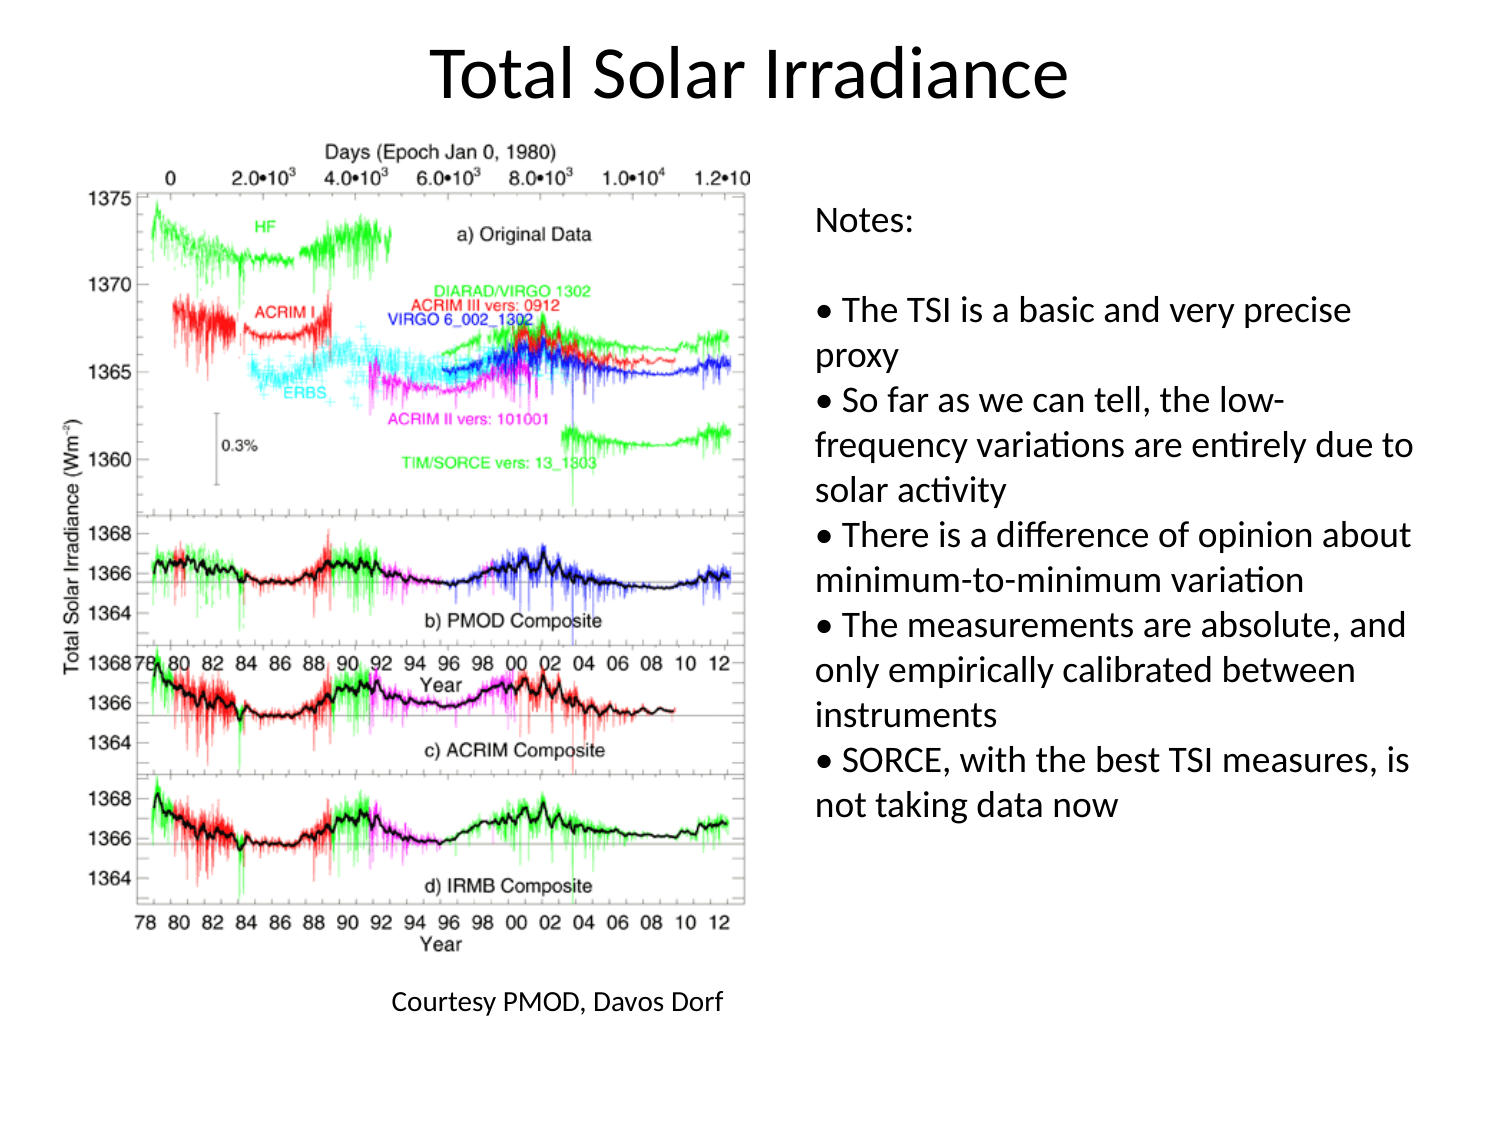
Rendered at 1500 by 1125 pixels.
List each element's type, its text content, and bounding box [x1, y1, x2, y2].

text_box Notes: • The TSI is a basic and very precise proxy • So far as we can tell, the low-frequency variations are entirely due to solar activity • There is a difference of opinion about minimum-to-minimum variation • The measurements are absolute, and only empirically calibrated between instruments • SORCE, with the best TSI measures, is not taking data now [799, 187, 1444, 833]
text_box Courtesy PMOD, Davos Dorf [376, 974, 739, 1025]
title Total Solar Irradiance [75, 0, 1425, 163]
picture [61, 142, 751, 953]
